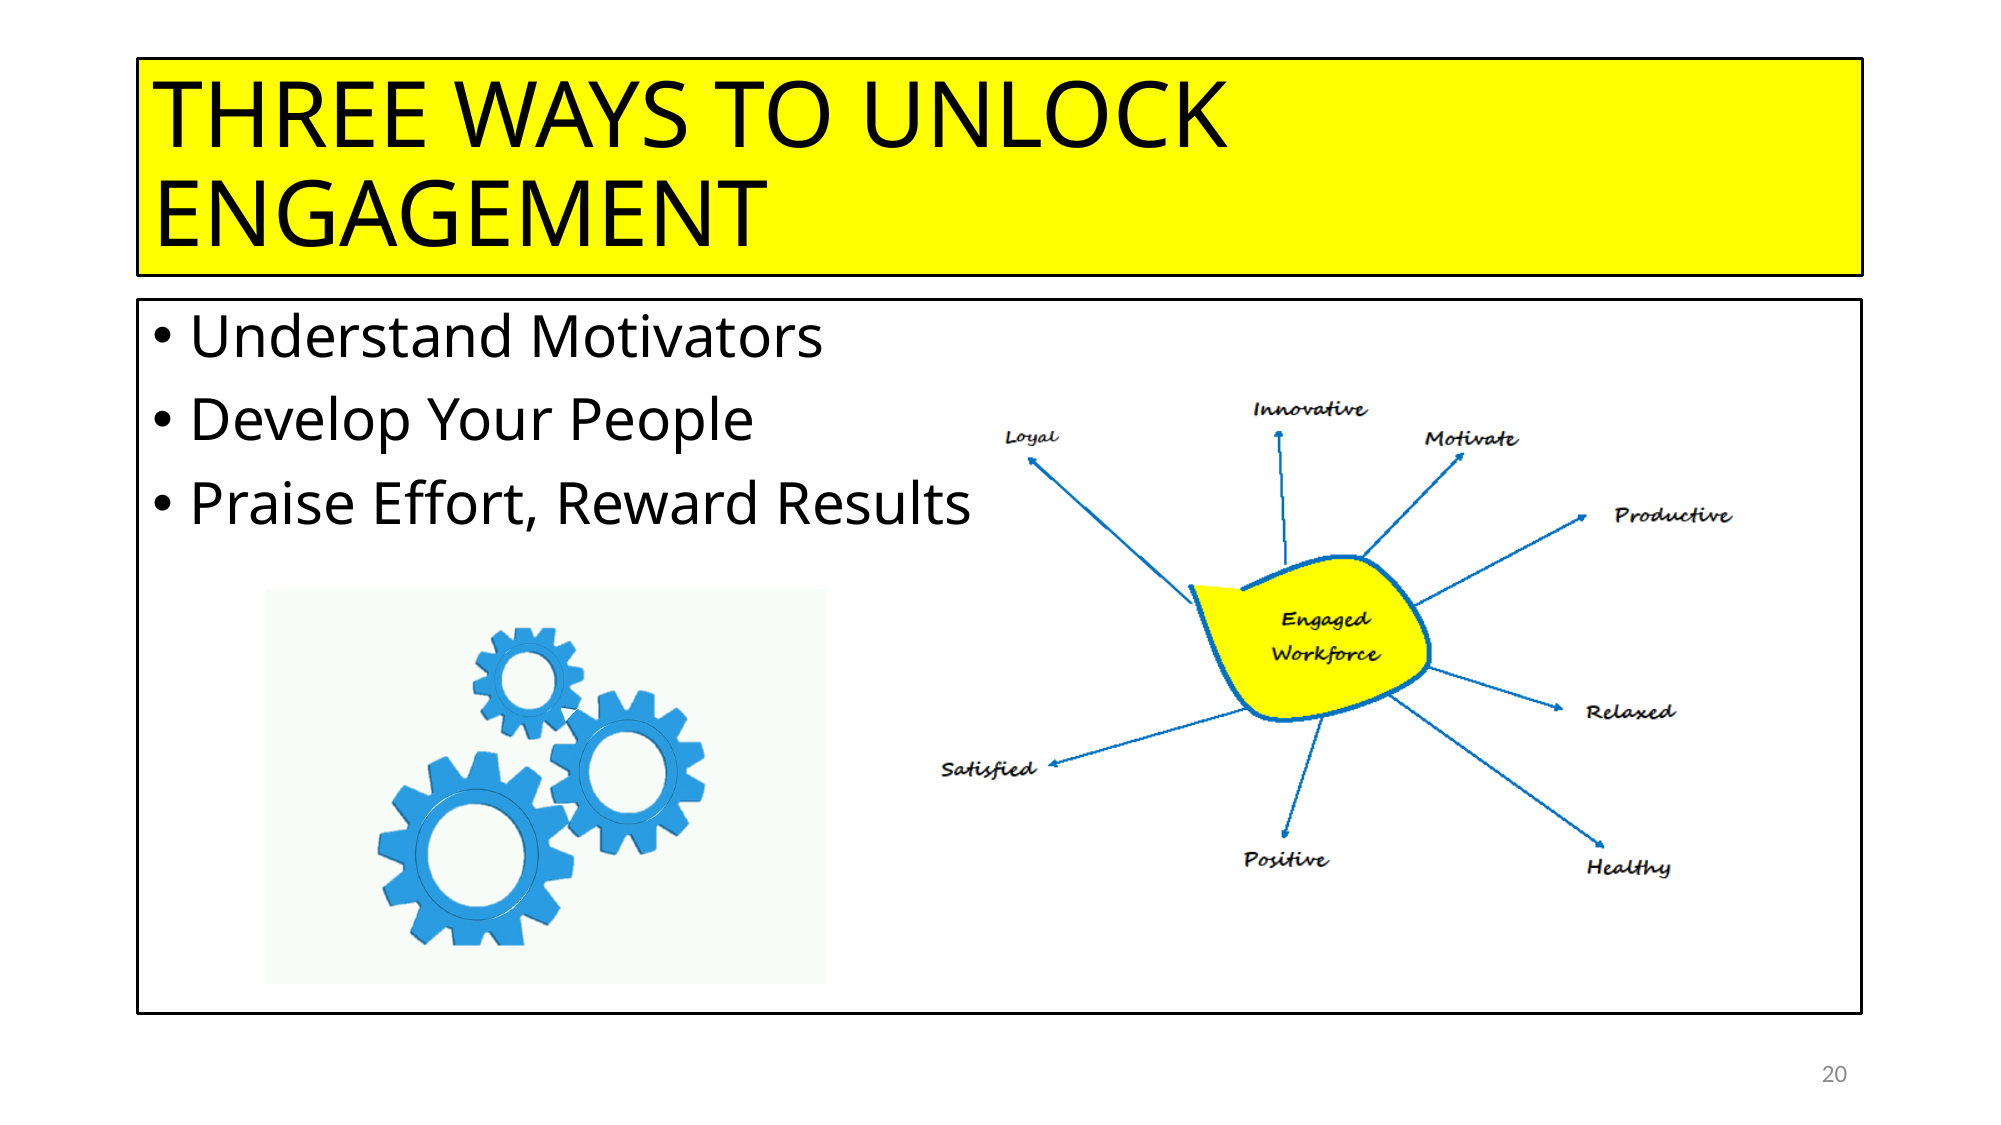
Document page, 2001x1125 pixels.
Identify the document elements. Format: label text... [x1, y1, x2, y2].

picture [265, 588, 825, 985]
title THREE WAYS TO UNLOCK ENGAGEMENT [137, 58, 1863, 276]
list Understand Motivators Develop Your People Praise Effort, Reward Results [137, 299, 1862, 1014]
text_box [853, 303, 1843, 1003]
slide_number 20 [1412, 1042, 1863, 1103]
